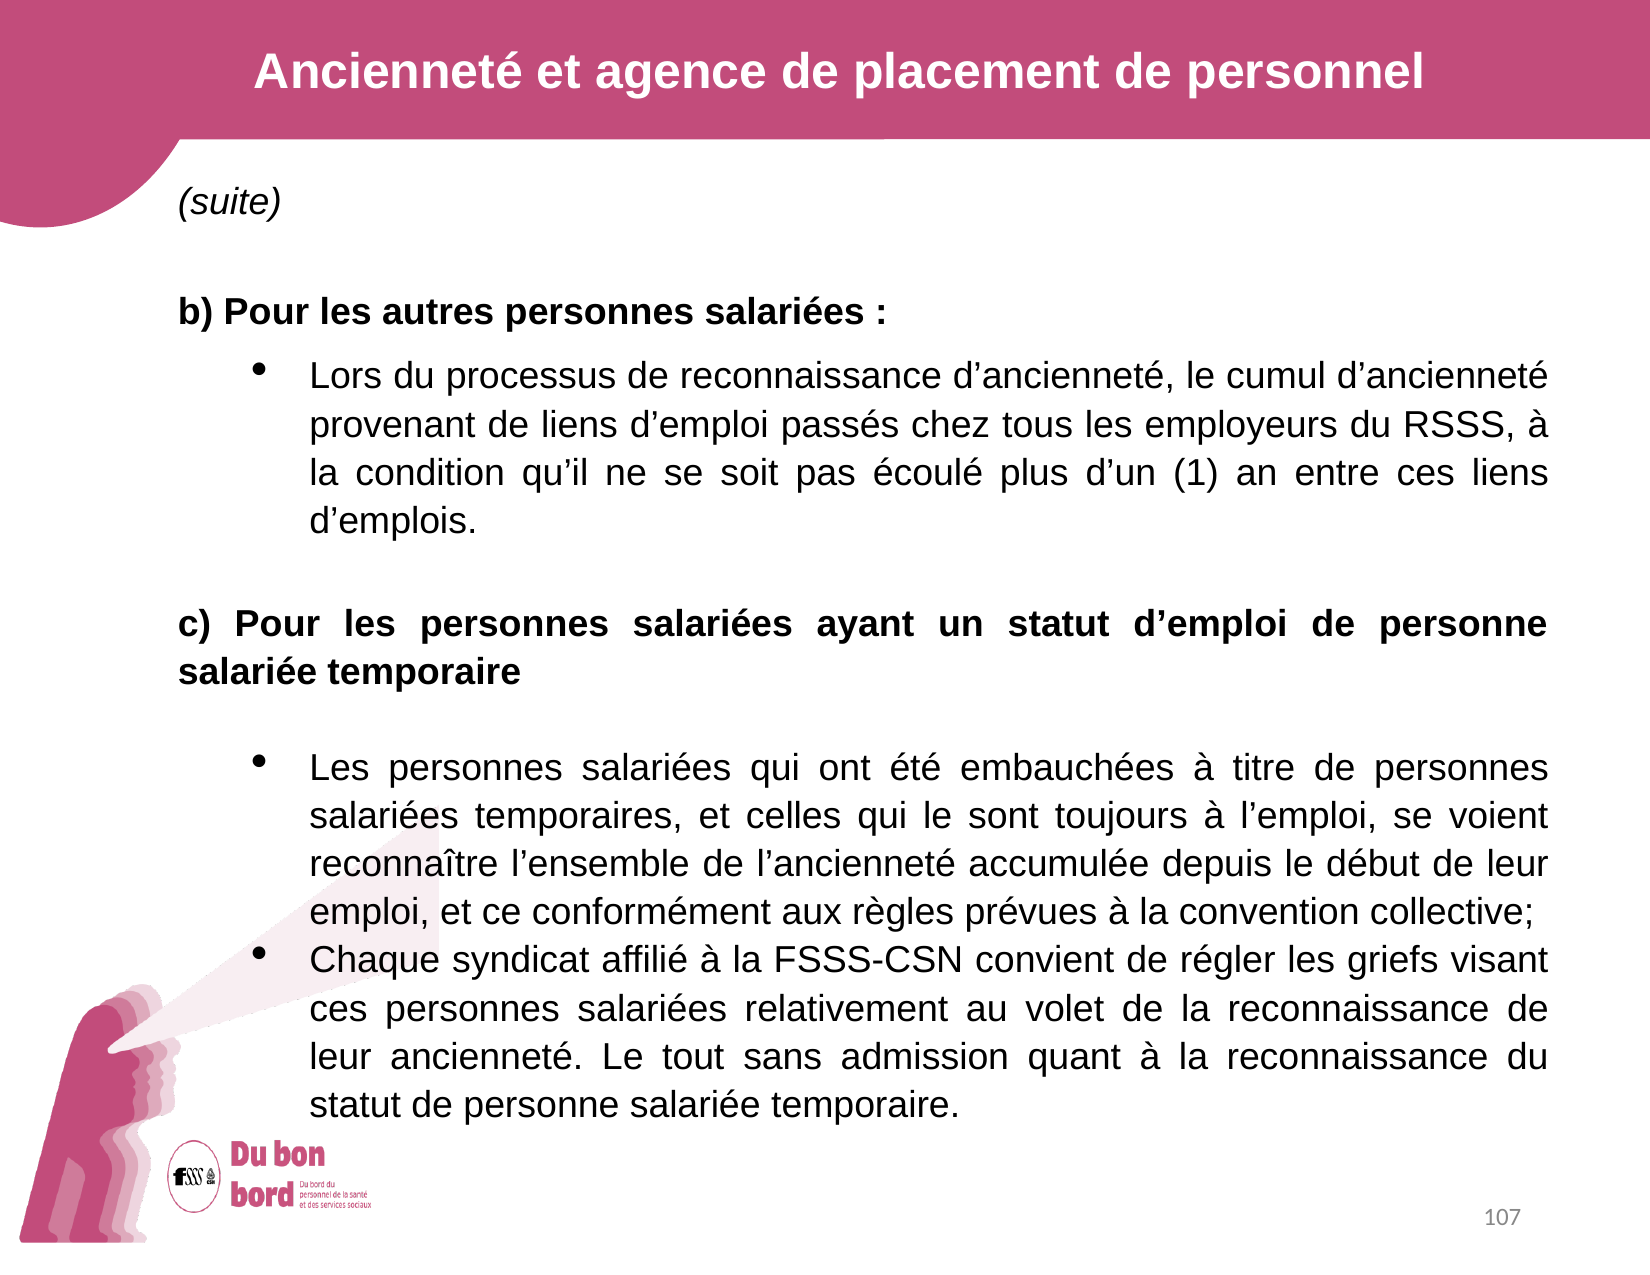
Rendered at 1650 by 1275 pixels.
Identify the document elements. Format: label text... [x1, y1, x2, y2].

slide_number 107 [1165, 1181, 1537, 1250]
text_box Ancienneté et agence de placement de personnel [180, 0, 1650, 140]
picture [0, 794, 526, 1254]
text_box [0, 0, 217, 228]
text_box (suite) b) Pour les autres personnes salariées : Lors du processus de reconnaissance d’ancienneté, le cumul d’ancienneté provenant de liens d’emploi passés chez tous les employeurs du RSSS, à la condition qu’il ne se soit pas écoulé plus d’un (1) an entre ces liens d’emplois. c) Pour les personnes salariées ayant un statut d’emploi de personne salariée temporaire Les personnes salariées qui ont été embauchées à titre de personnes salariées temporaires, et celles qui le sont toujours à l’emploi, se voient reconnaître l’ensemble de l’ancienneté accumulée depuis le début de leur emploi, et ce conformément aux règles prévues à la convention collective; Chaque syndicat affilié à la FSSS-CSN convient de régler les griefs visant ces personnes salariées relativement au volet de la reconnaissance de leur ancienneté. Le tout sans admission quant à la reconnaissance du statut de personne salariée temporaire. [163, 166, 1564, 1163]
